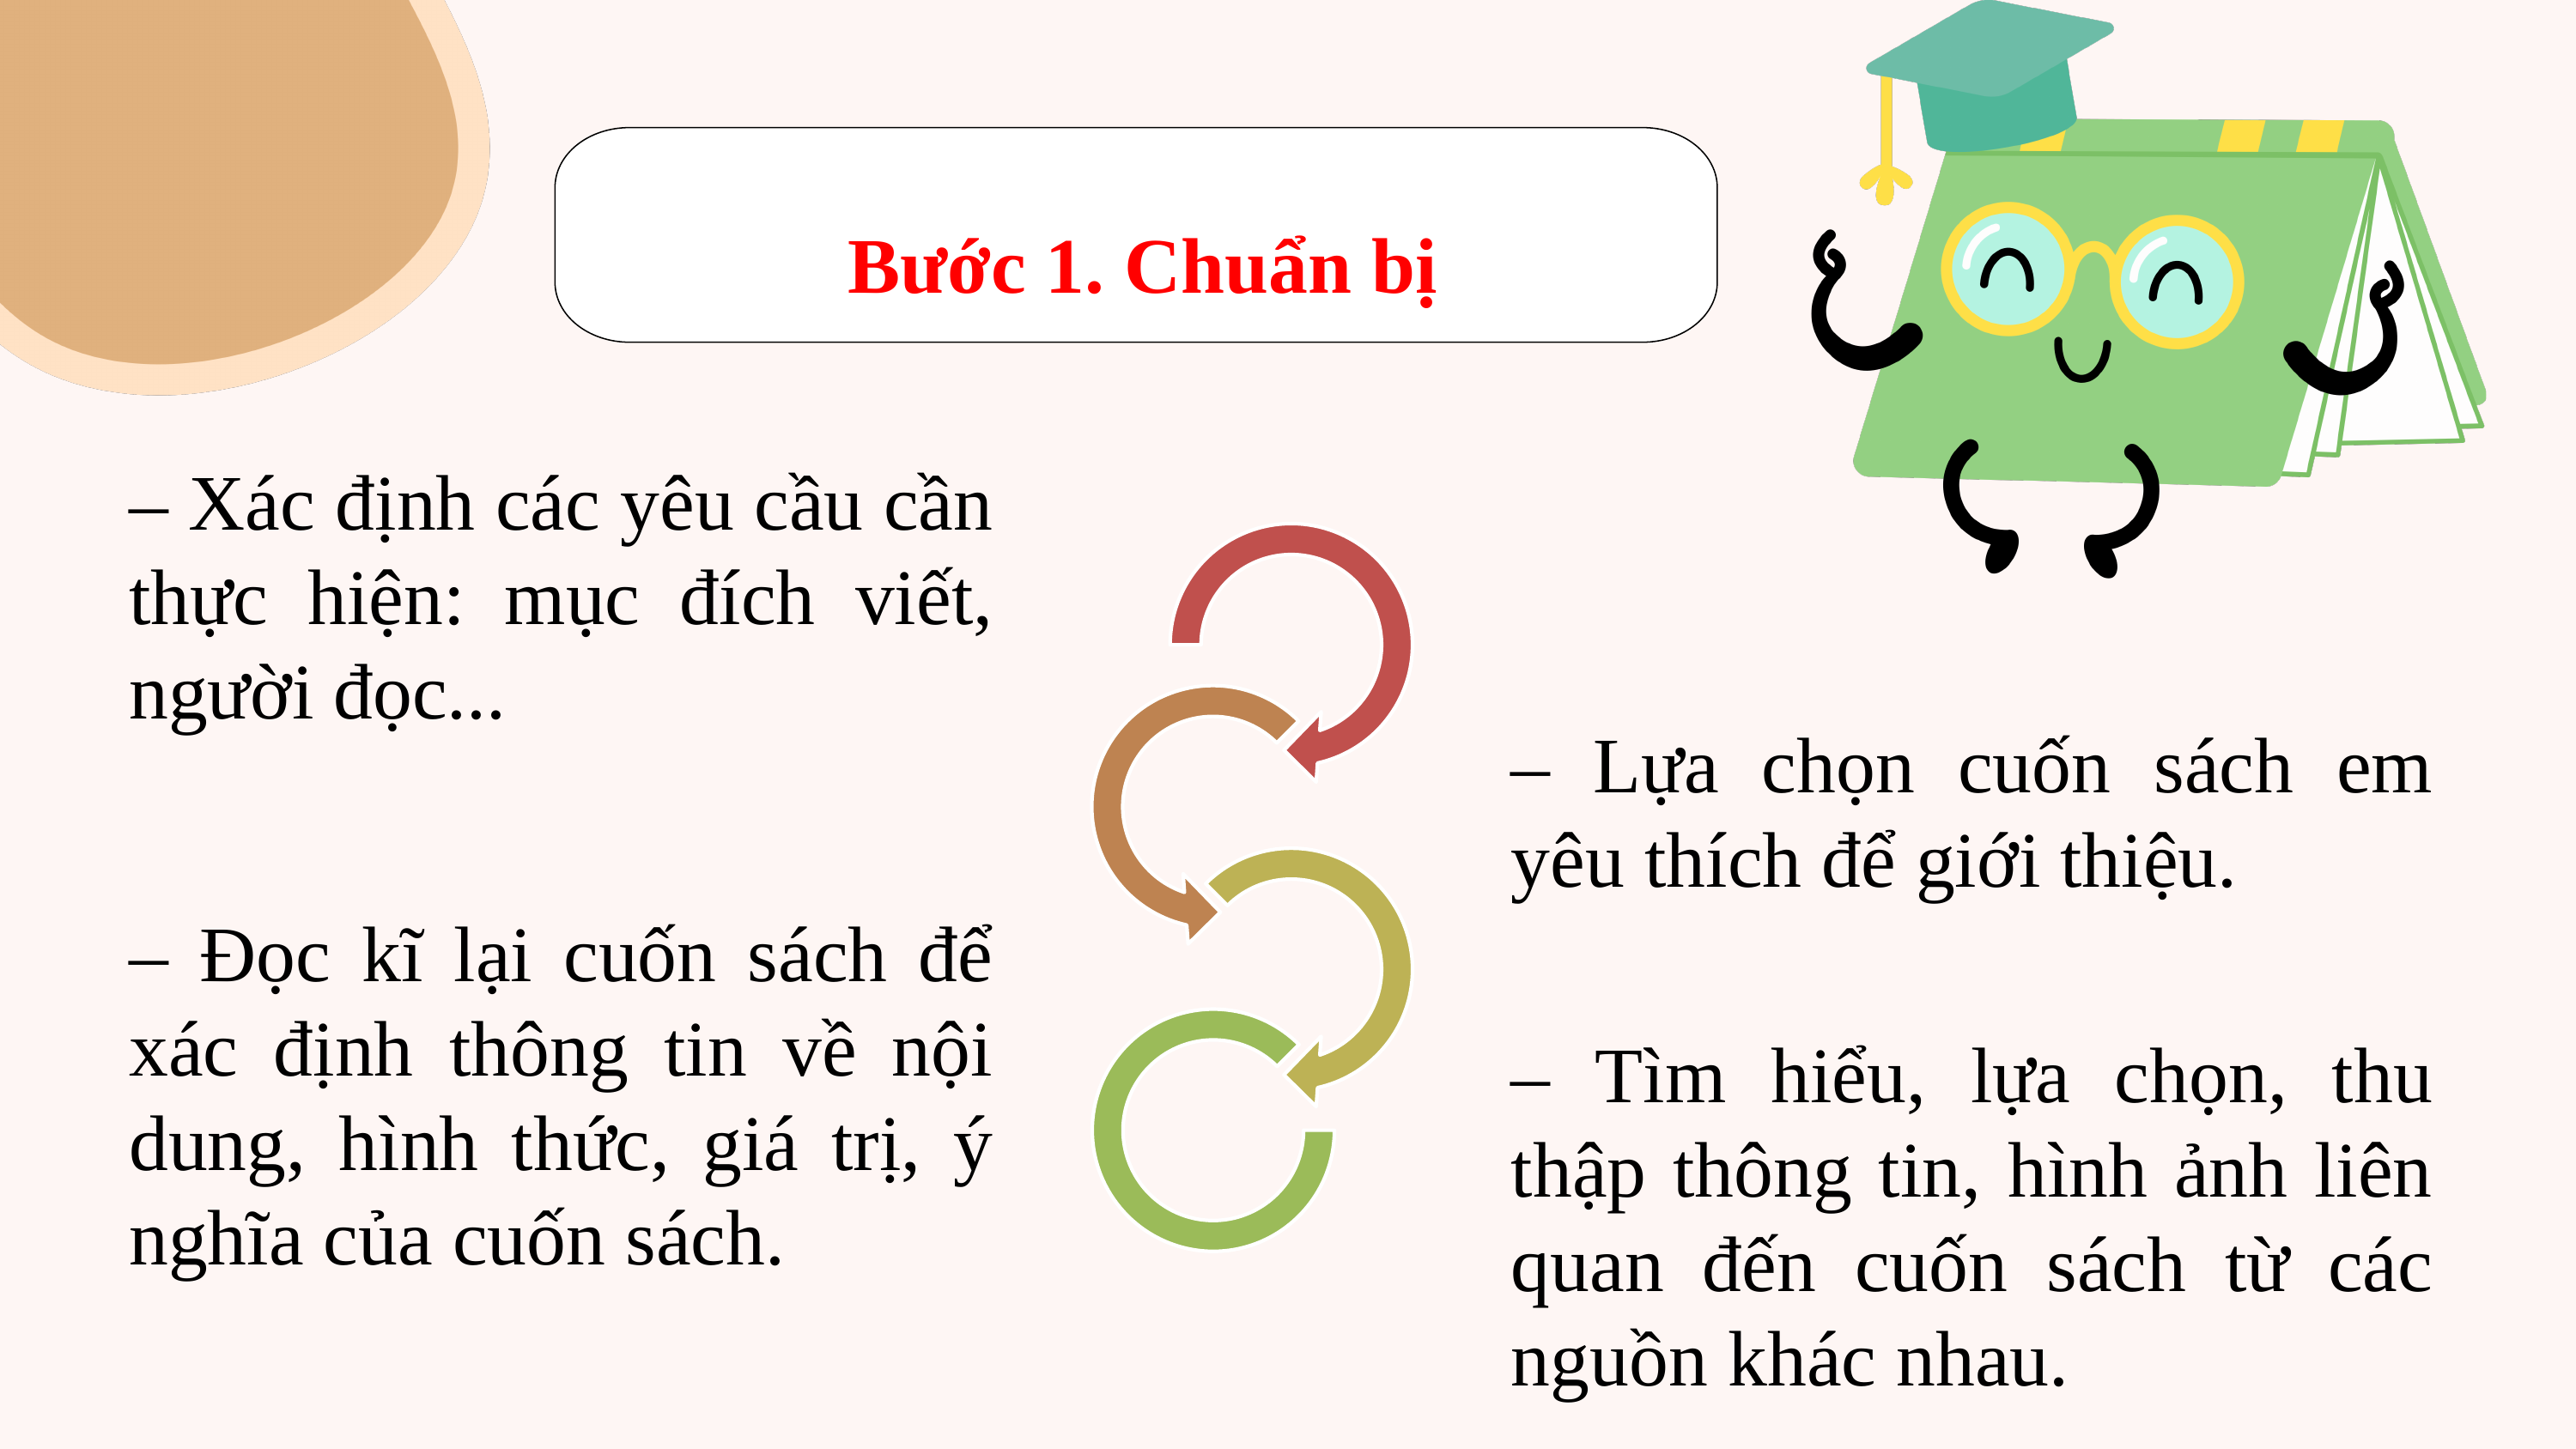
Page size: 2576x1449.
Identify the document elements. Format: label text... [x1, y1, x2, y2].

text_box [677, 503, 1827, 1252]
text_box – Tìm hiểu, lựa chọn, thu thập thông tin, hình ảnh liên quan đến cuốn sách từ các nguồn khác nhau. [1498, 1017, 2447, 1408]
text_box – Đọc kĩ lại cuốn sách để xác định thông tin về nội dung, hình thức, giá trị, ý nghĩa của cuốn sách. [116, 896, 1007, 1288]
text_box [1791, 0, 2487, 579]
text_box [0, 0, 494, 403]
text_box – Lựa chọn cuốn sách em yêu thích để giới thiệu. [1832, 707, 2447, 909]
text_box – Xác định các yêu cầu cần thực hiện: mục đích viết, người đọc... [116, 445, 1007, 742]
text_box Bước 1. Chuẩn bị [848, 170, 1559, 309]
text_box [555, 127, 1717, 343]
